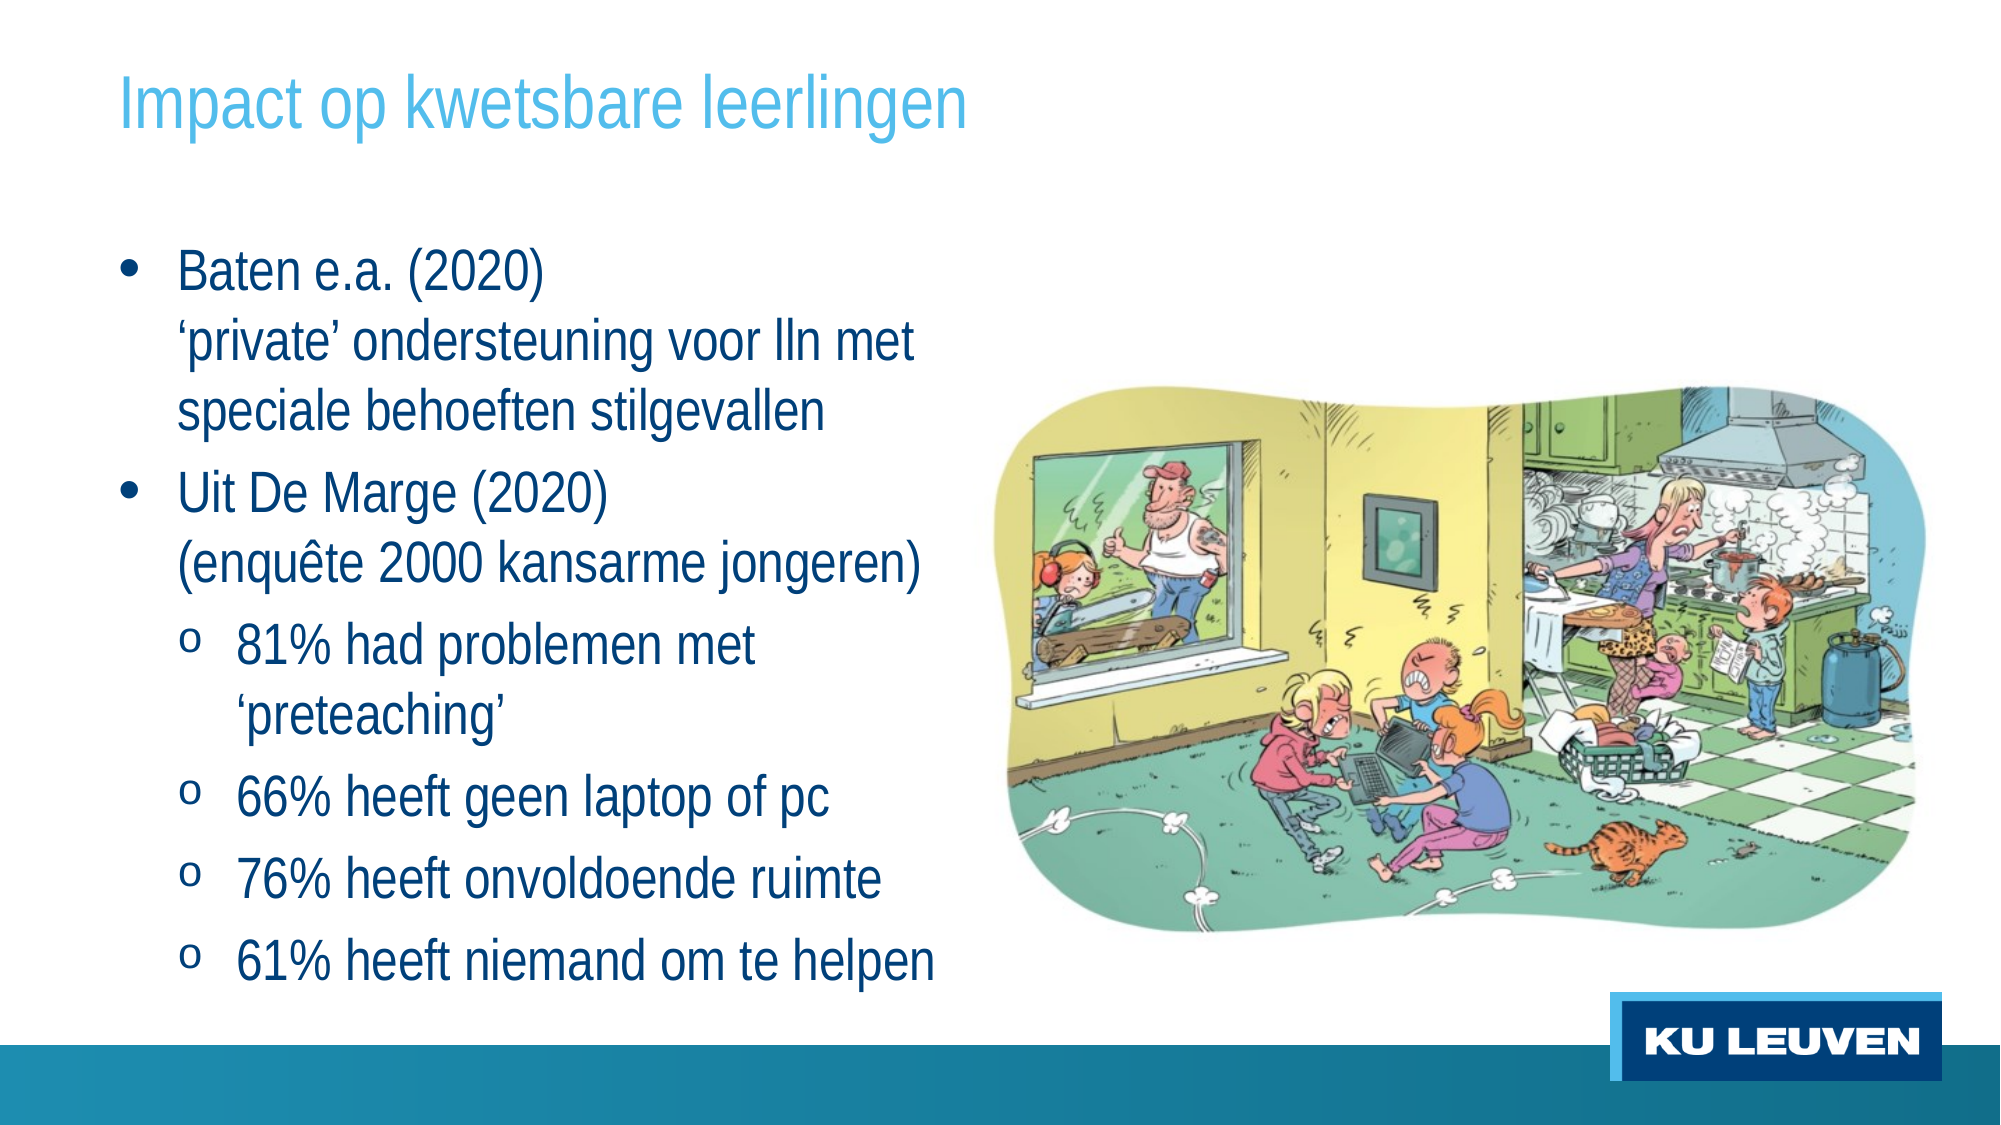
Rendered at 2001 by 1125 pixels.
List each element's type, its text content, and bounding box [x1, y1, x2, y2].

title Impact op kwetsbare leerlingen [118, 0, 1941, 144]
picture [1610, 992, 1942, 1081]
picture [928, 337, 2000, 987]
list Baten e.a. (2020) ‘private’ ondersteuning voor lln met speciale behoeften stilgevallen Uit De Marge (2020) (enquête 2000 kansarme jongeren) 81% had problemen met ‘preteaching’ 66% heeft geen laptop of pc 76% heeft onvoldoende ruimte 61% heeft niemand om te helpen [118, 232, 1024, 983]
